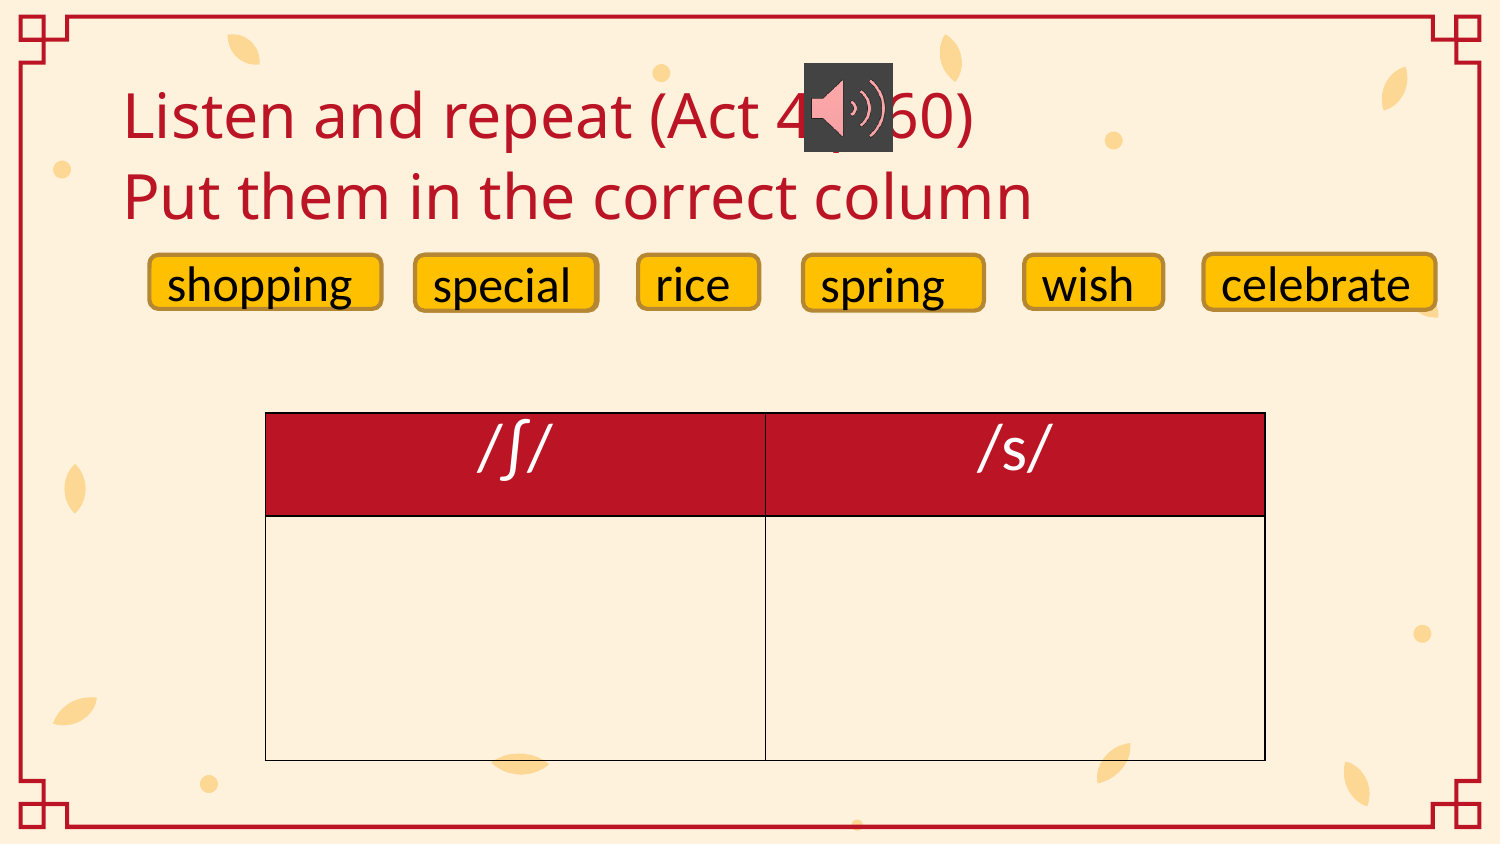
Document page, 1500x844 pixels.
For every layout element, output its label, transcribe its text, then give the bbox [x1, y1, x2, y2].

text_box rice [635, 252, 762, 311]
text_box shopping [147, 252, 384, 311]
text_box wish [1022, 252, 1166, 311]
text_box Put them in the correct column [107, 145, 1393, 244]
table_cell [266, 517, 765, 760]
text_box spring [800, 252, 987, 313]
text_box celebrate [1201, 251, 1438, 312]
table_header /∫/ [266, 414, 765, 515]
title Listen and repeat (Act 4 p.60) [107, 64, 798, 145]
title Listen and repeat (Act 4 p.60) [897, 64, 1393, 145]
text_box special [412, 252, 599, 313]
table_header /s/ [766, 414, 1264, 515]
picture [802, 62, 894, 154]
table_cell [766, 517, 1264, 760]
